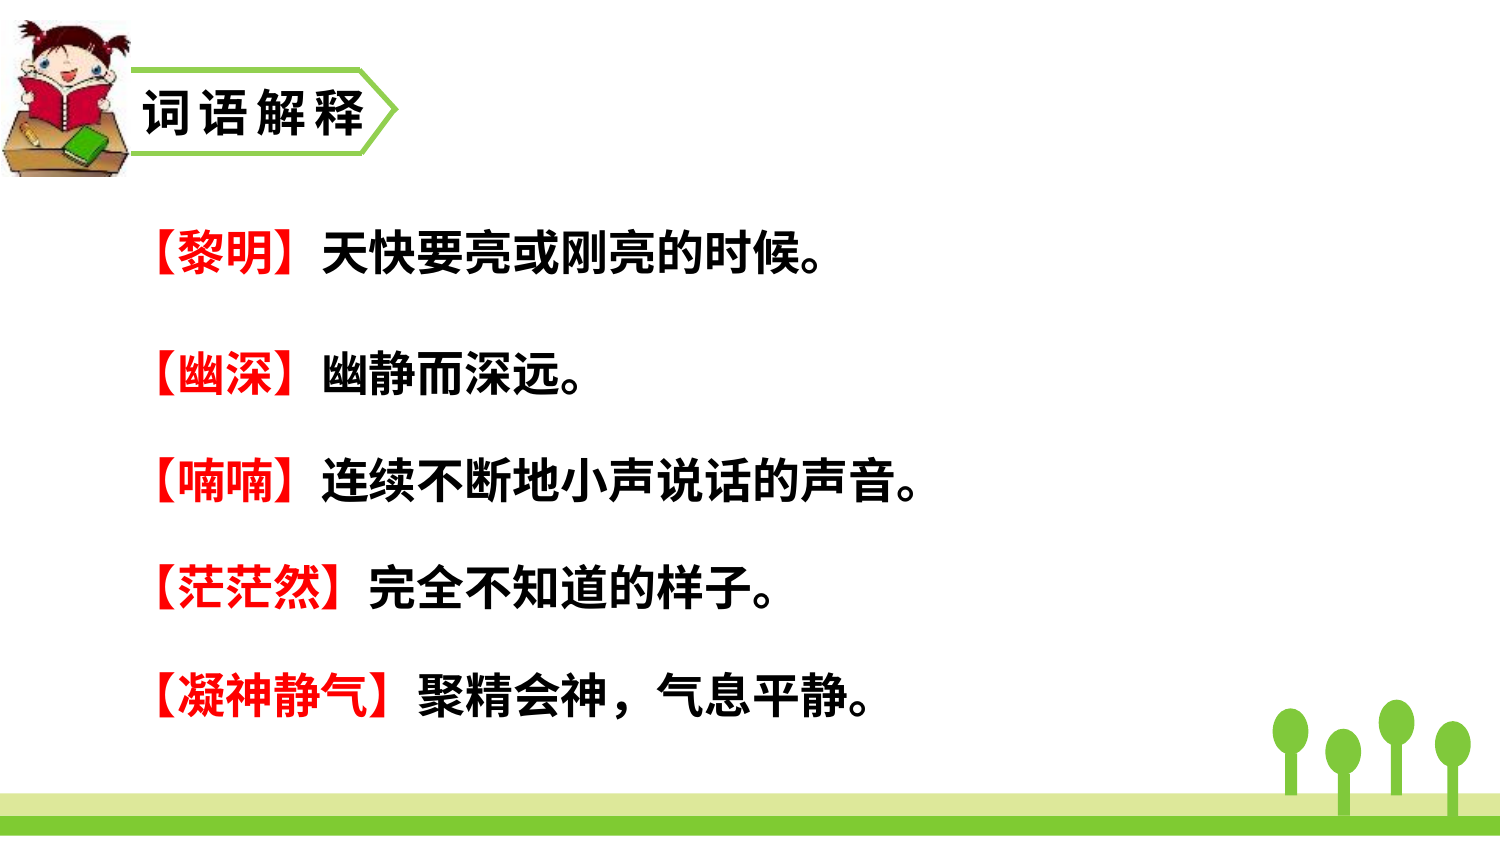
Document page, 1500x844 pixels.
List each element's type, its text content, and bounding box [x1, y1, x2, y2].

text_box 【茫茫然】完全不知道的样子。 [117, 523, 1015, 621]
text_box 【喃喃】连续不断地小声说话的声音。 [117, 416, 1015, 514]
text_box 【幽深】幽静而深远。 [117, 309, 1015, 407]
text_box 【黎明】天快要亮或刚亮的时候。 [117, 188, 1015, 286]
text_box 【凝神静气】聚精会神，气息平静。 [117, 630, 1015, 729]
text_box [0, 19, 403, 177]
